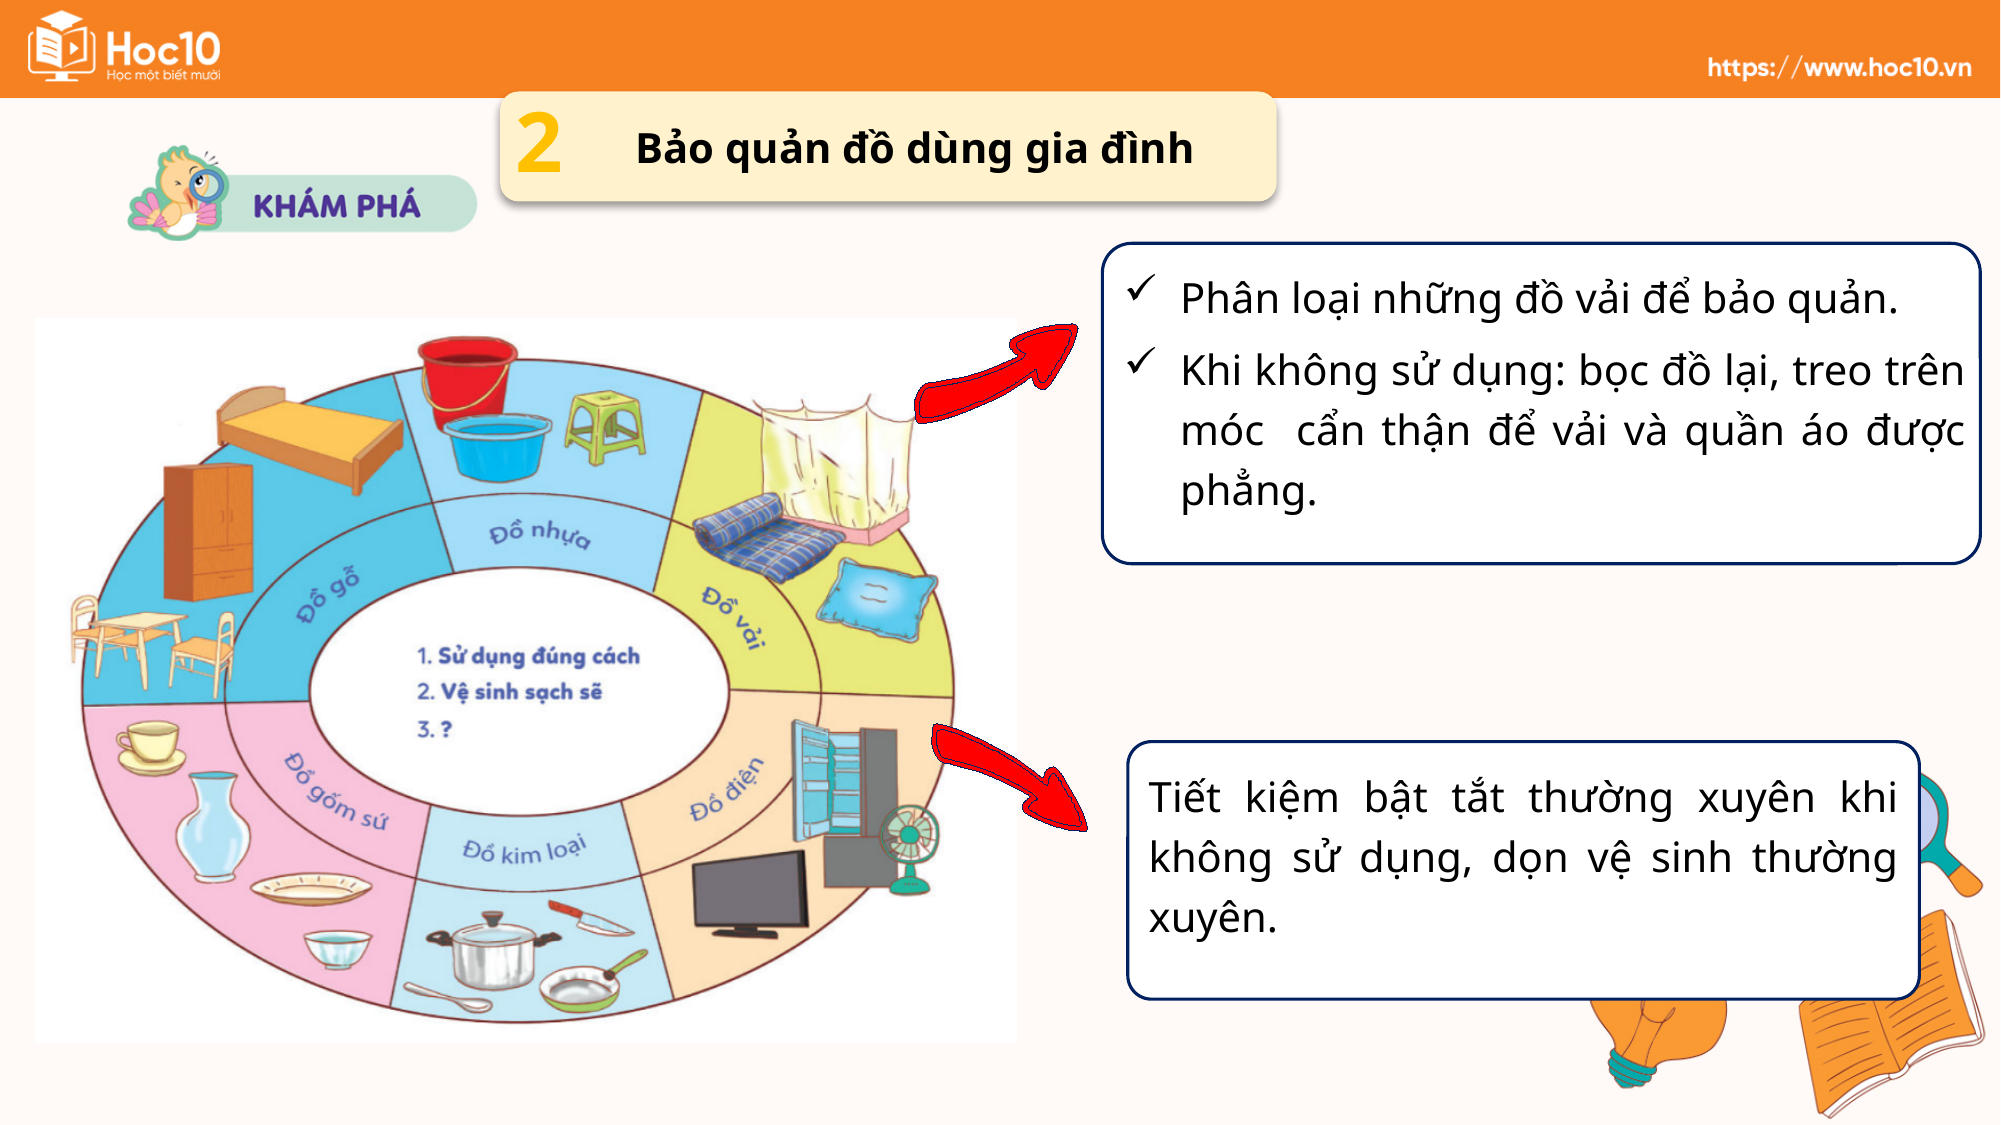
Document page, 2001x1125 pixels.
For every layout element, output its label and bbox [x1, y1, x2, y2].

text_box [970, 686, 1051, 870]
text_box [499, 81, 1277, 202]
text_box [1127, 741, 1920, 1000]
picture [0, 0, 2001, 1125]
text_box [1102, 243, 1981, 564]
text_box [952, 282, 1042, 466]
